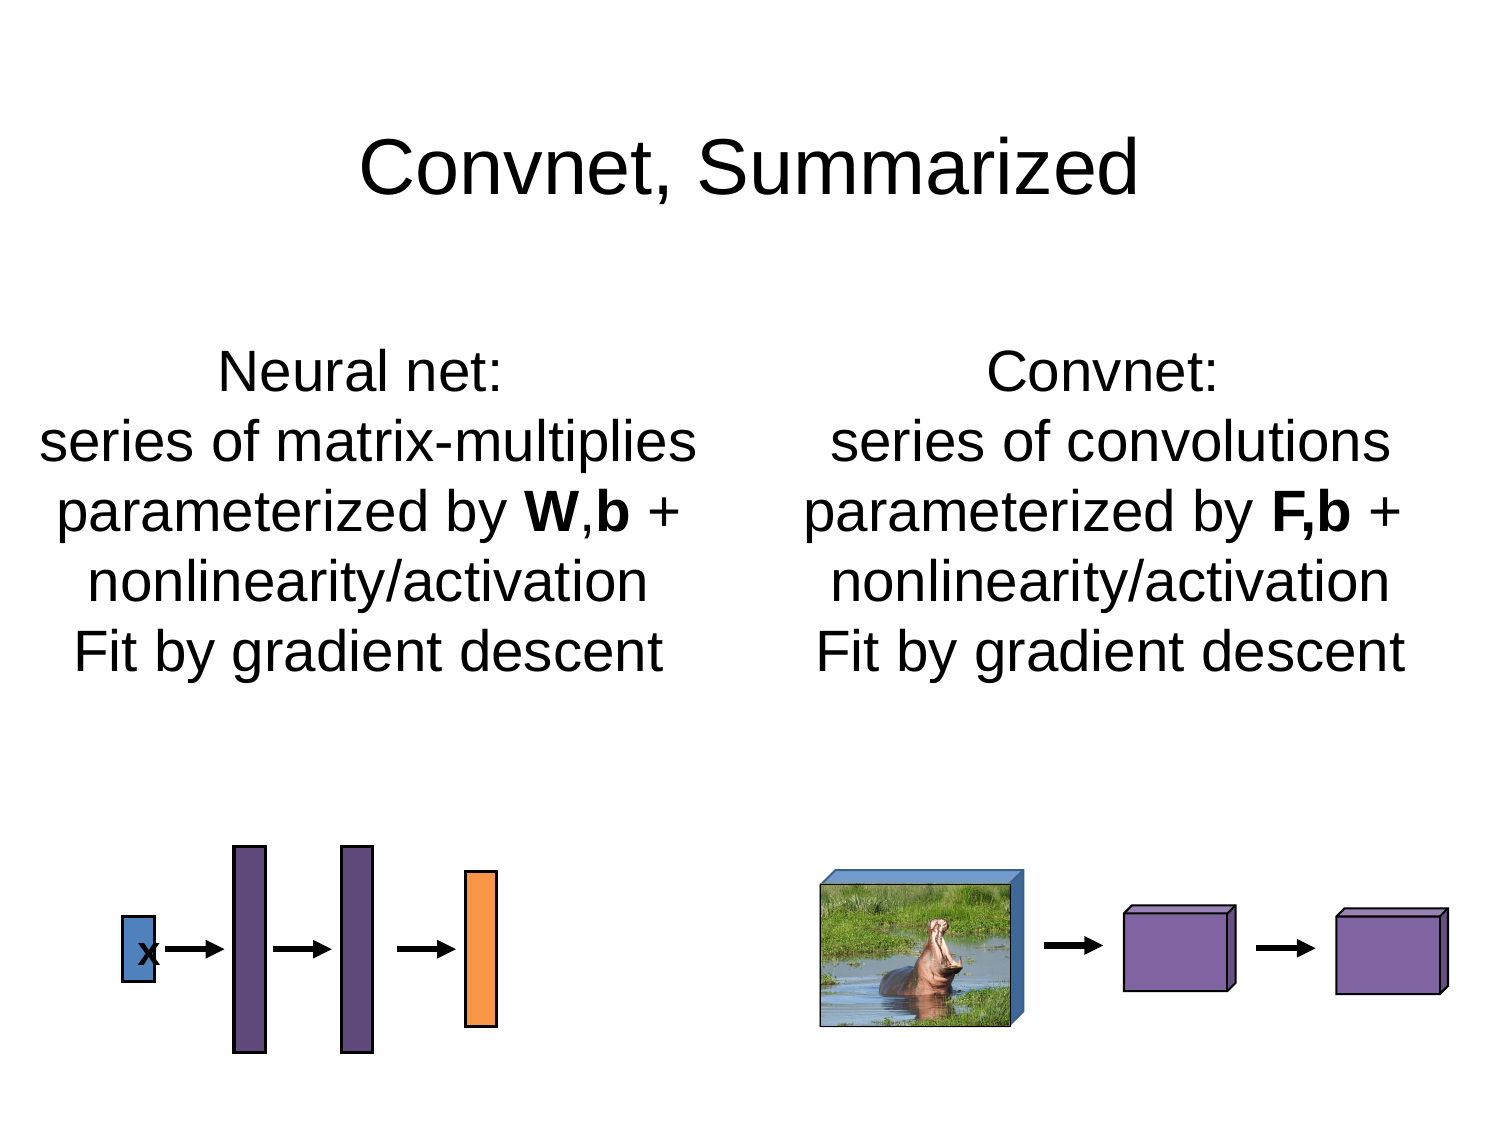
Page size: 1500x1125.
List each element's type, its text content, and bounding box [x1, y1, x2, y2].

title Convnet, Summarized [103, 59, 1397, 278]
text_box Neural net: series of matrix-multiplies parameterized by W,b + nonlinearity/activation Fit by gradient descent [7, 326, 730, 691]
text_box [1335, 907, 1450, 996]
text_box [1122, 904, 1237, 993]
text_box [820, 870, 1024, 1027]
text_box Convnet: series of convolutions parameterized by F,b + nonlinearity/activation Fit by gradient descent [749, 326, 1473, 691]
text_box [122, 846, 497, 1053]
